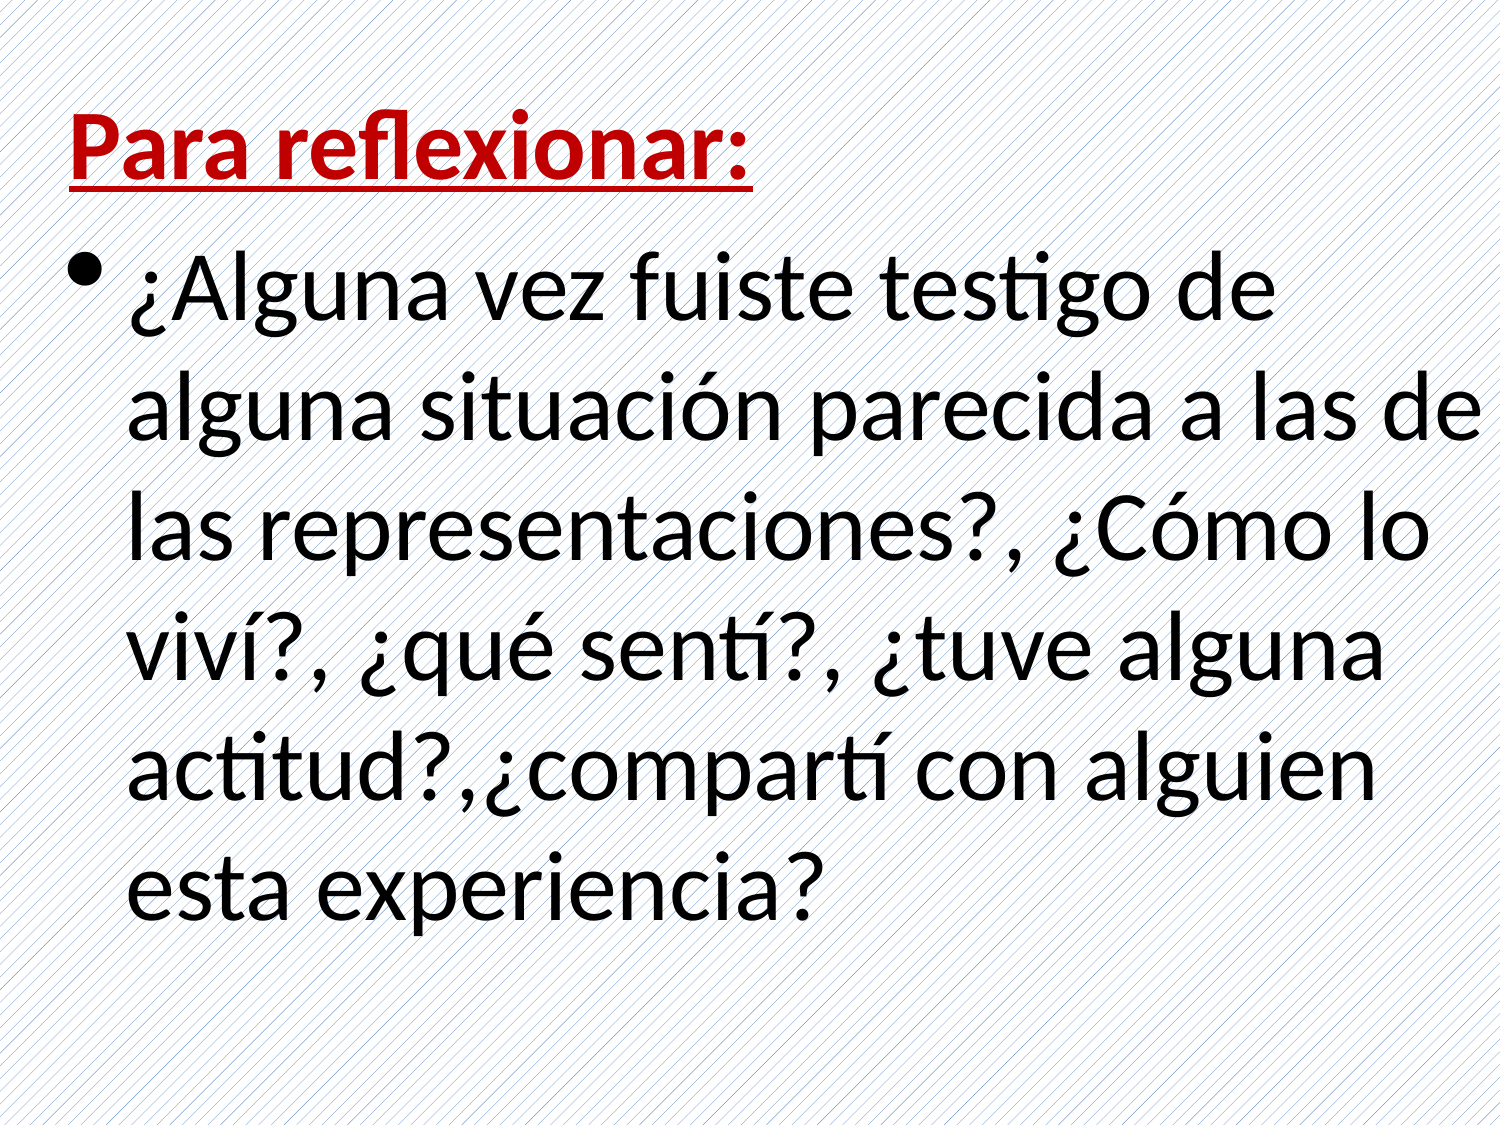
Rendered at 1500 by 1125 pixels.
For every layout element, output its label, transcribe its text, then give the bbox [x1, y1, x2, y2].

text_box Para reflexionar: ¿Alguna vez fuiste testigo de alguna situación parecida a las de las representaciones?, ¿Cómo lo viví?, ¿qué sentí?, ¿tuve alguna actitud?,¿compartí con alguien esta experiencia? [54, 54, 1500, 948]
